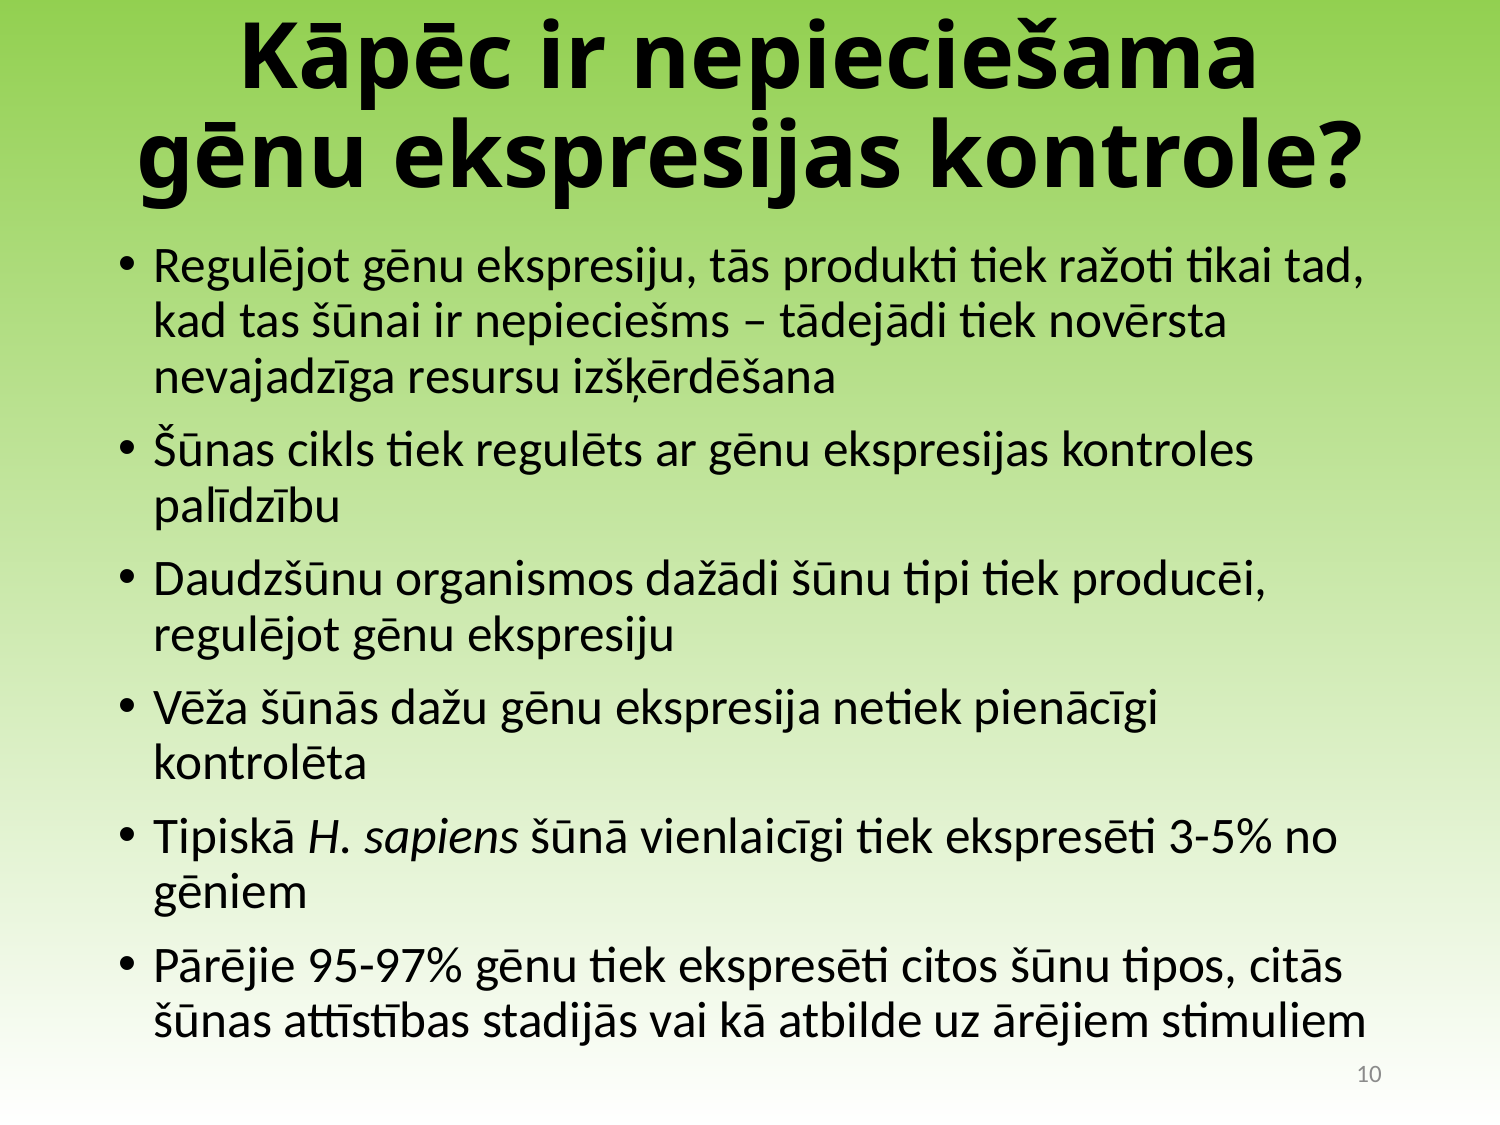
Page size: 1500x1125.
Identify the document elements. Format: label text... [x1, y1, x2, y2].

list Regulējot gēnu ekspresiju, tās produkti tiek ražoti tikai tad, kad tas šūnai ir nepieciešms – tādejādi tiek novērsta nevajadzīga resursu izšķērdēšana Šūnas cikls tiek regulēts ar gēnu ekspresijas kontroles palīdzību Daudzšūnu organismos dažādi šūnu tipi tiek producēi, regulējot gēnu ekspresiju Vēža šūnās dažu gēnu ekspresija netiek pienācīgi kontrolēta Tipiskā H. sapiens šūnā vienlaicīgi tiek ekspresēti 3-5% no gēniem Pārējie 95-97% gēnu tiek ekspresēti citos šūnu tipos, citās šūnas attīstības stadijās vai kā atbilde uz ārējiem stimuliem [103, 231, 1397, 1109]
slide_number 10 [1059, 1042, 1397, 1103]
title Kāpēc ir nepieciešama gēnu ekspresijas kontrole? [103, 0, 1397, 218]
